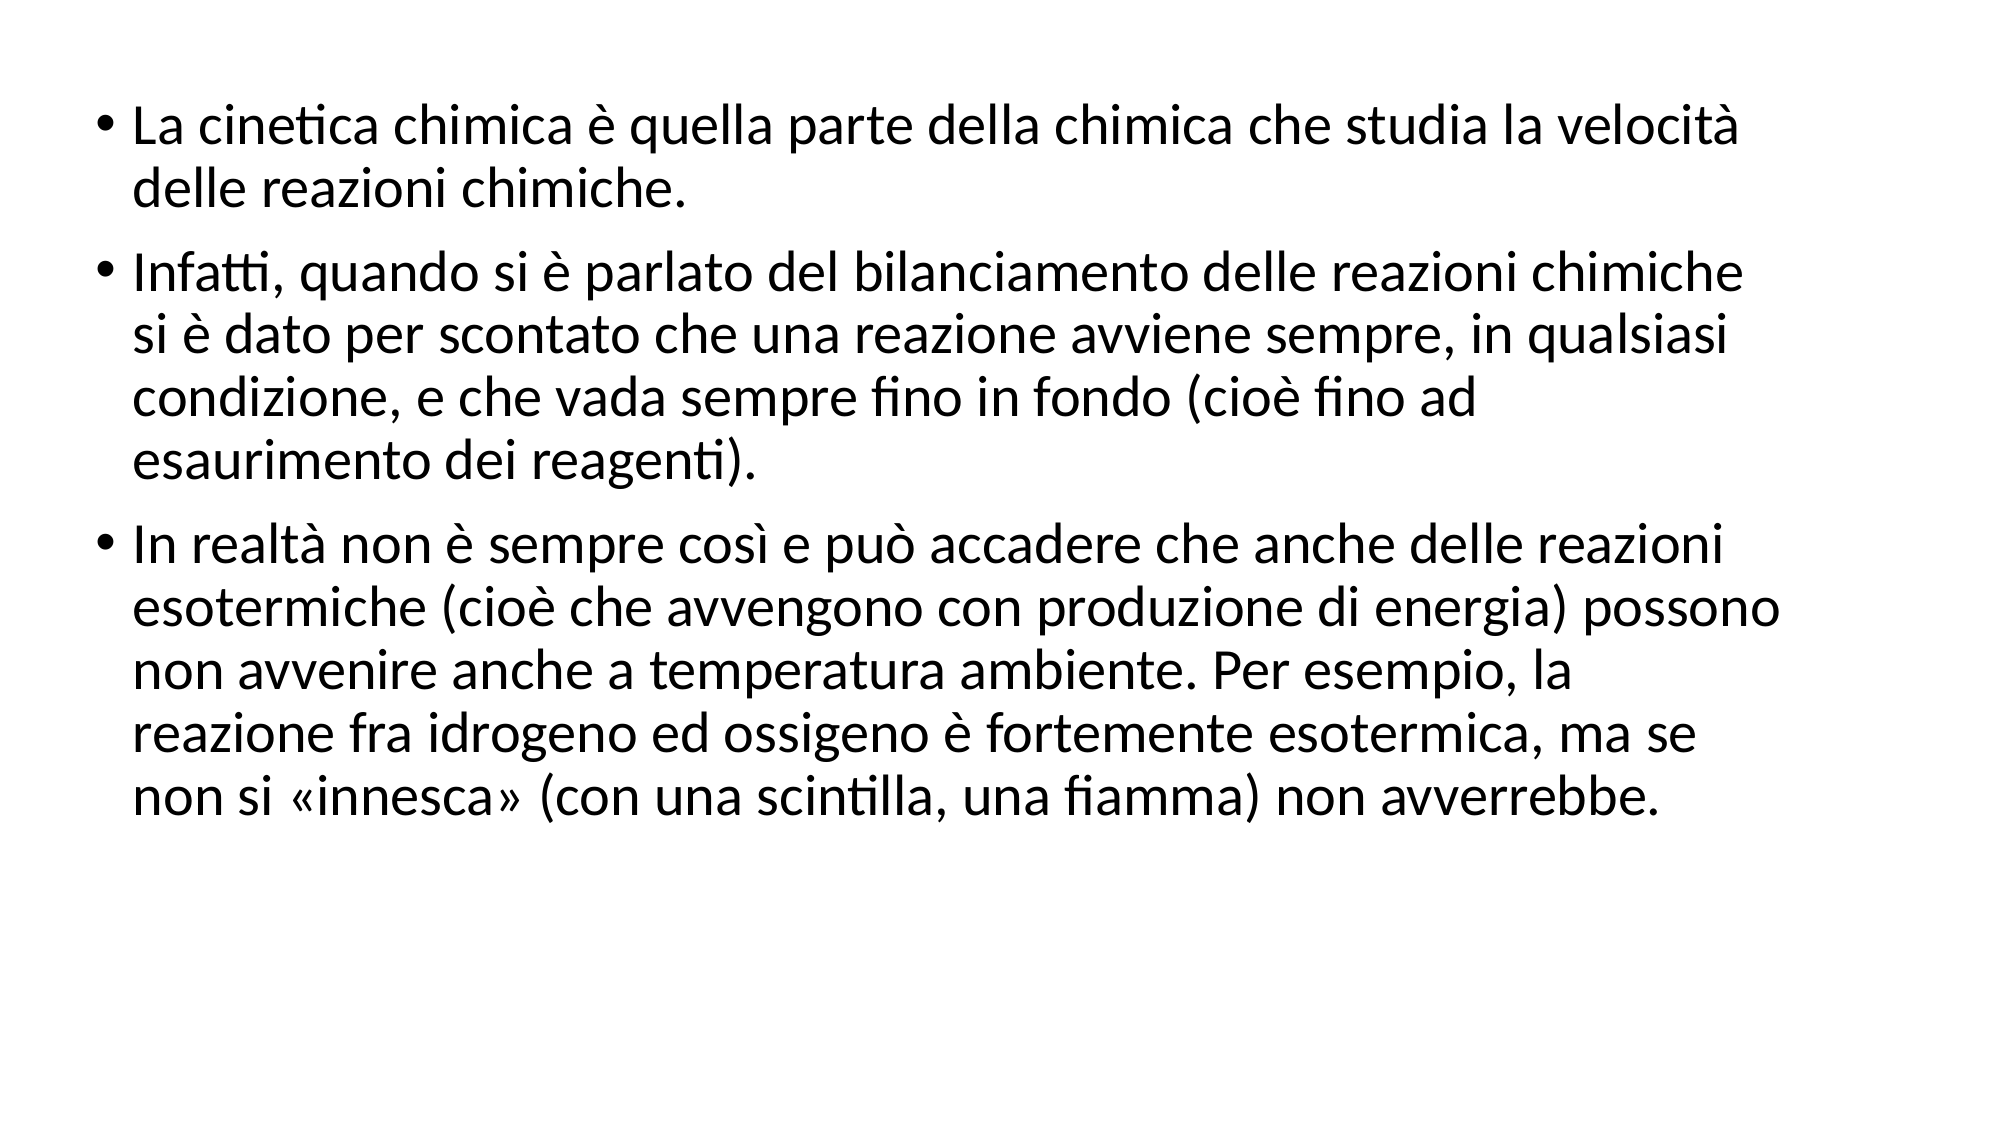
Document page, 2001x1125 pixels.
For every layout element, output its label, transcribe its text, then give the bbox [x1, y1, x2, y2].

list La cinetica chimica è quella parte della chimica che studia la velocità delle reazioni chimiche. Infatti, quando si è parlato del bilanciamento delle reazioni chimiche si è dato per scontato che una reazione avviene sempre, in qualsiasi condizione, e che vada sempre fino in fondo (cioè fino ad esaurimento dei reagenti). In realtà non è sempre così e può accadere che anche delle reazioni esotermiche (cioè che avvengono con produzione di energia) possono non avvenire anche a temperatura ambiente. Per esempio, la reazione fra idrogeno ed ossigeno è fortemente esotermica, ma se non si «innesca» (con una scintilla, una fiamma) non avverrebbe. [80, 86, 1806, 1006]
